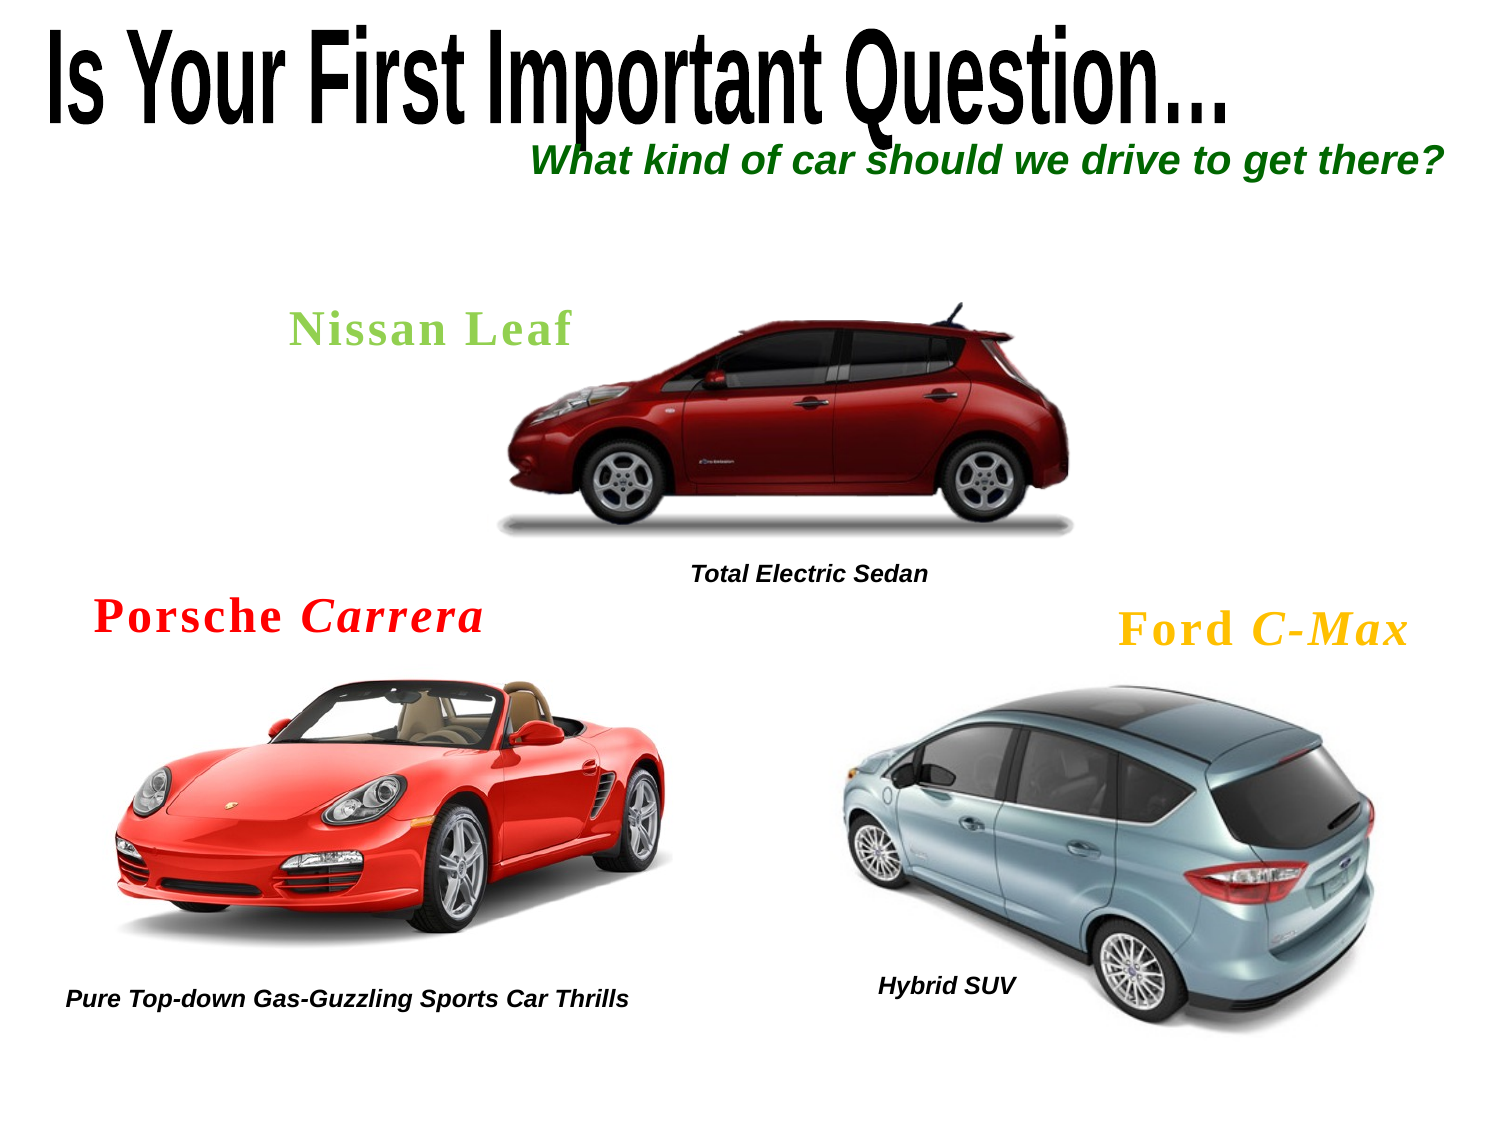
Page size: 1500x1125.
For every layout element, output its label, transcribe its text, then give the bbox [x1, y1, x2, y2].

picture [487, 274, 1088, 552]
text_box What kind of car should we drive to get there? [499, 125, 1475, 190]
text_box Total Electric Sedan [675, 561, 944, 595]
text_box Pure Top-down Gas-Guzzling Sports Car Thrills [50, 975, 646, 1020]
text_box Ford C-Max [1102, 587, 1424, 663]
picture [87, 649, 688, 966]
text_box Porsche Carrera [78, 574, 499, 650]
text_box Nissan Leaf [273, 287, 482, 363]
picture [812, 649, 1413, 1064]
